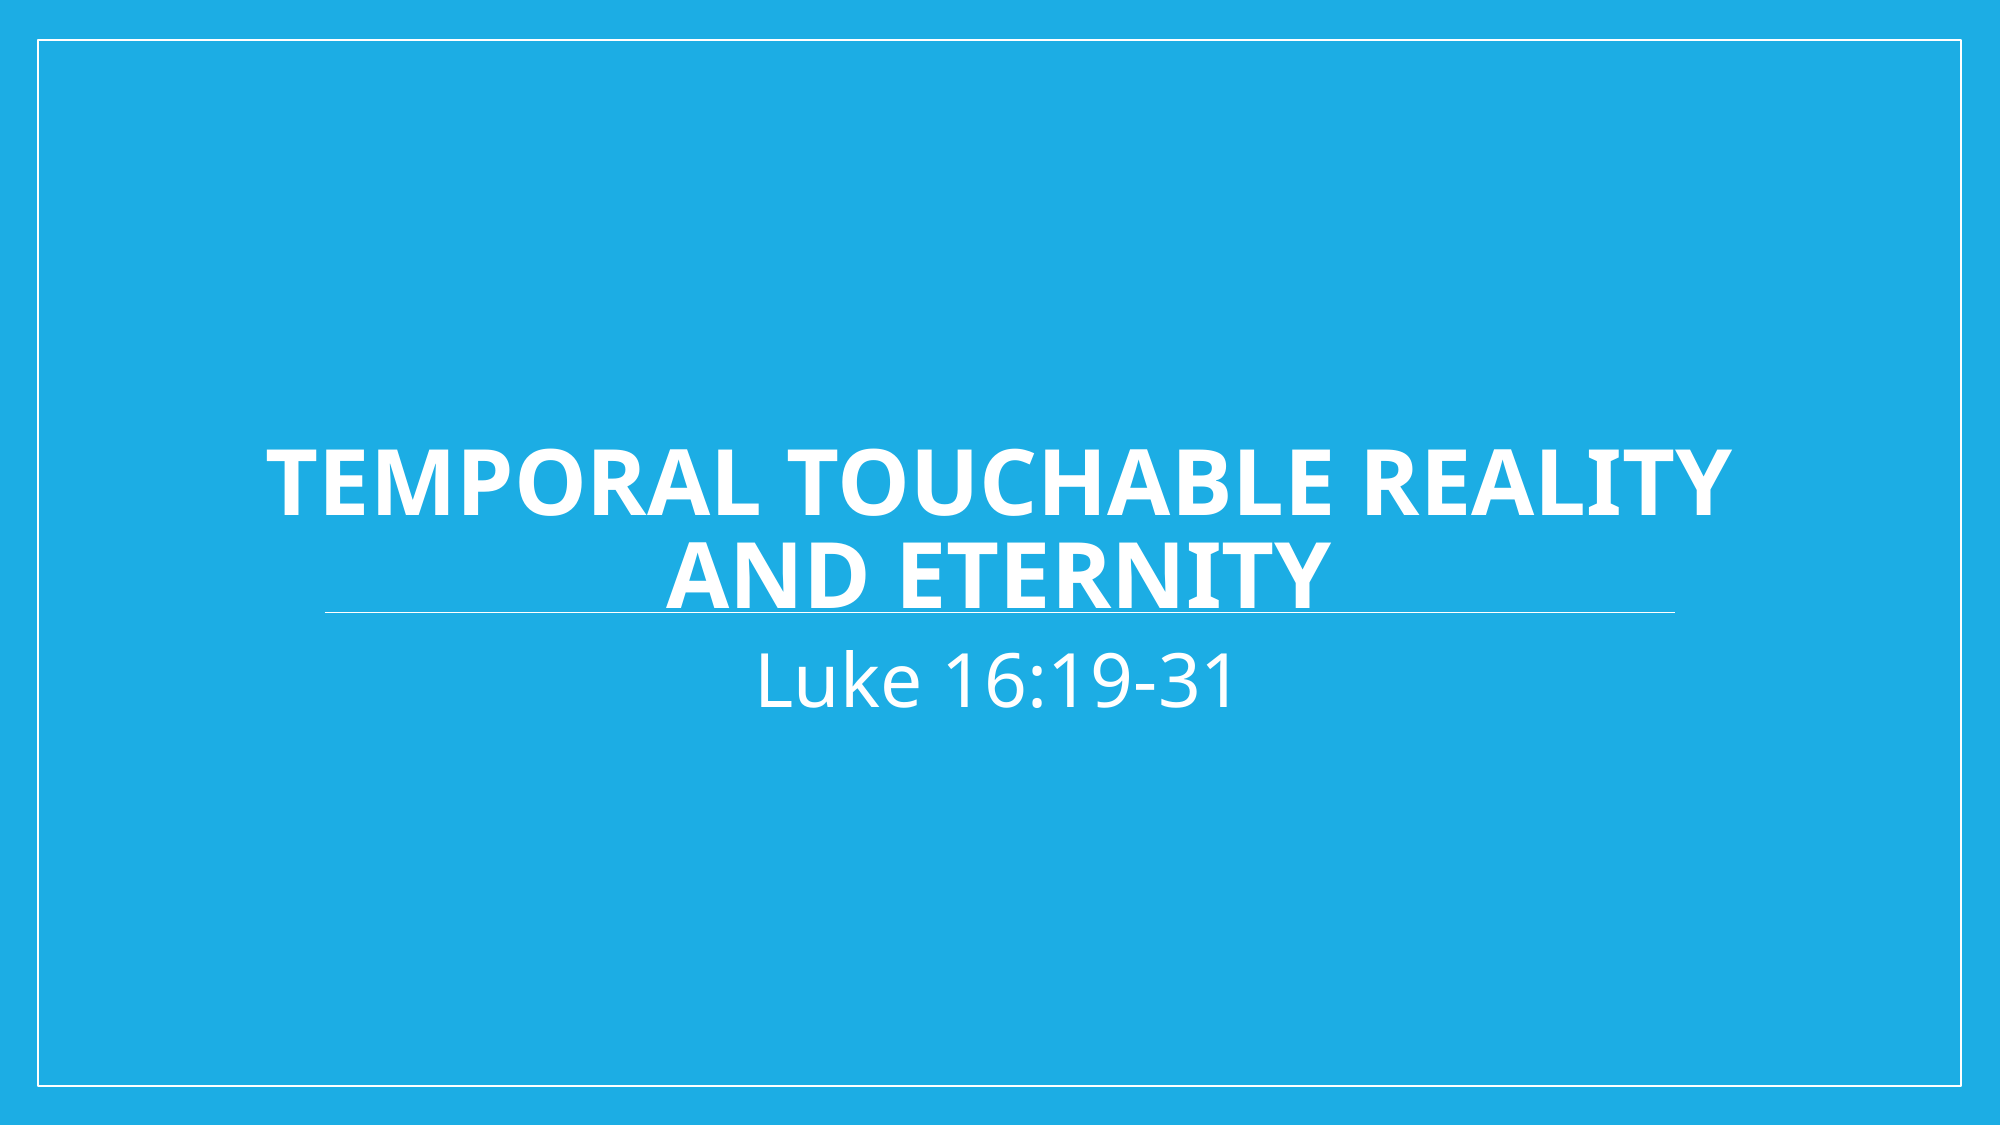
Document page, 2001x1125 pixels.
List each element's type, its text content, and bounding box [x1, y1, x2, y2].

title Temporal Touchable Reality and Eternity [182, 154, 1818, 635]
subtitle Luke 16:19-31 [280, 634, 1719, 863]
